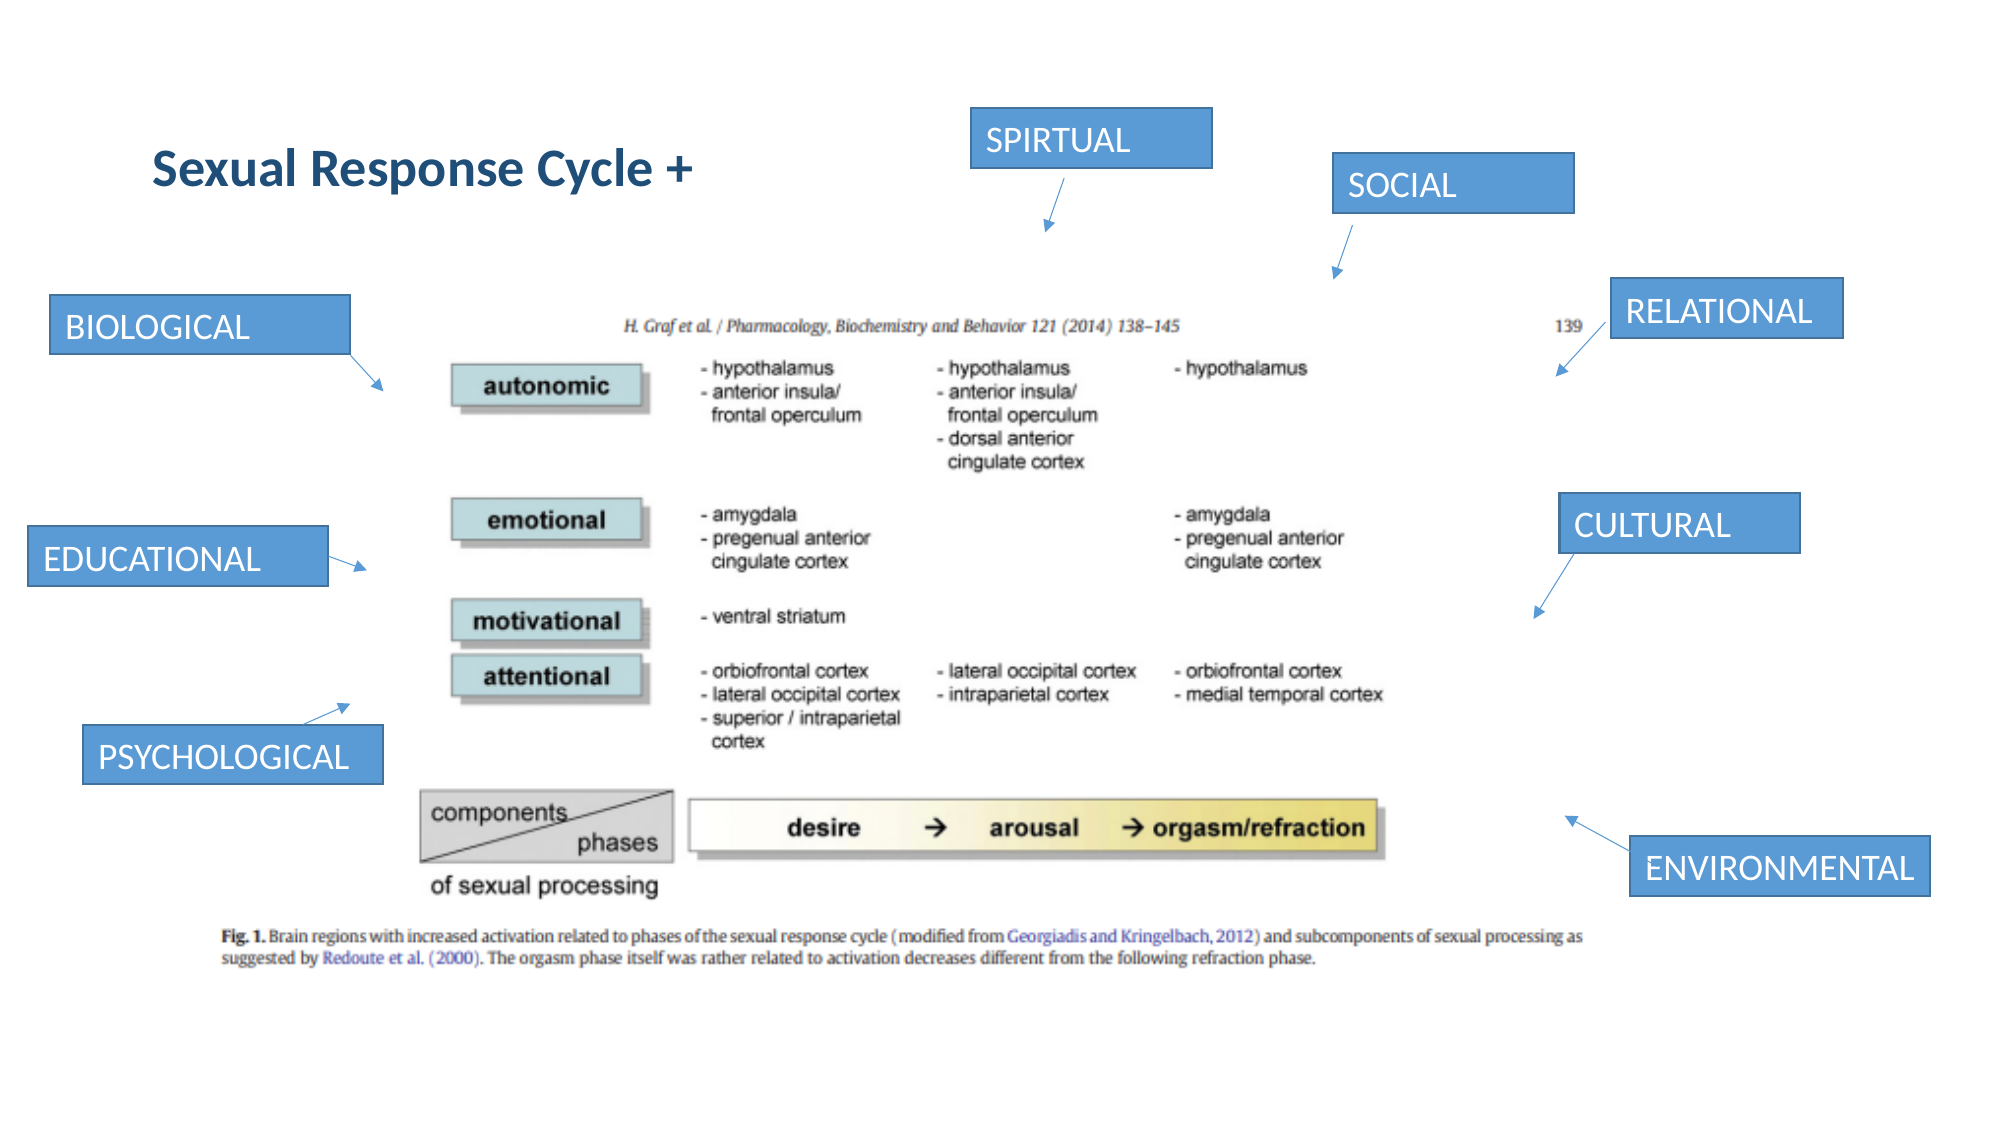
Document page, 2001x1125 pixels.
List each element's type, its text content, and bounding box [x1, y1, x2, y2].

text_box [1564, 815, 1658, 867]
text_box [1045, 177, 1065, 233]
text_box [302, 703, 351, 725]
text_box ENVIRONMENTAL [1629, 835, 1931, 897]
text_box SPIRTUAL [970, 107, 1213, 169]
text_box SOCIAL [1332, 152, 1575, 214]
text_box BIOLOGICAL [49, 294, 178, 355]
text_box RELATIONAL [1610, 277, 1844, 339]
text_box PSYCHOLOGICAL [82, 724, 178, 785]
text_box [1555, 322, 1606, 377]
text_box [350, 355, 384, 392]
text_box EDUCATIONAL [27, 525, 178, 587]
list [178, 277, 1603, 1009]
title Sexual Response Cycle + [137, 59, 1863, 278]
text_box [1533, 553, 1575, 620]
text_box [1333, 225, 1353, 280]
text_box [328, 556, 367, 571]
text_box CULTURAL [1603, 492, 1801, 554]
